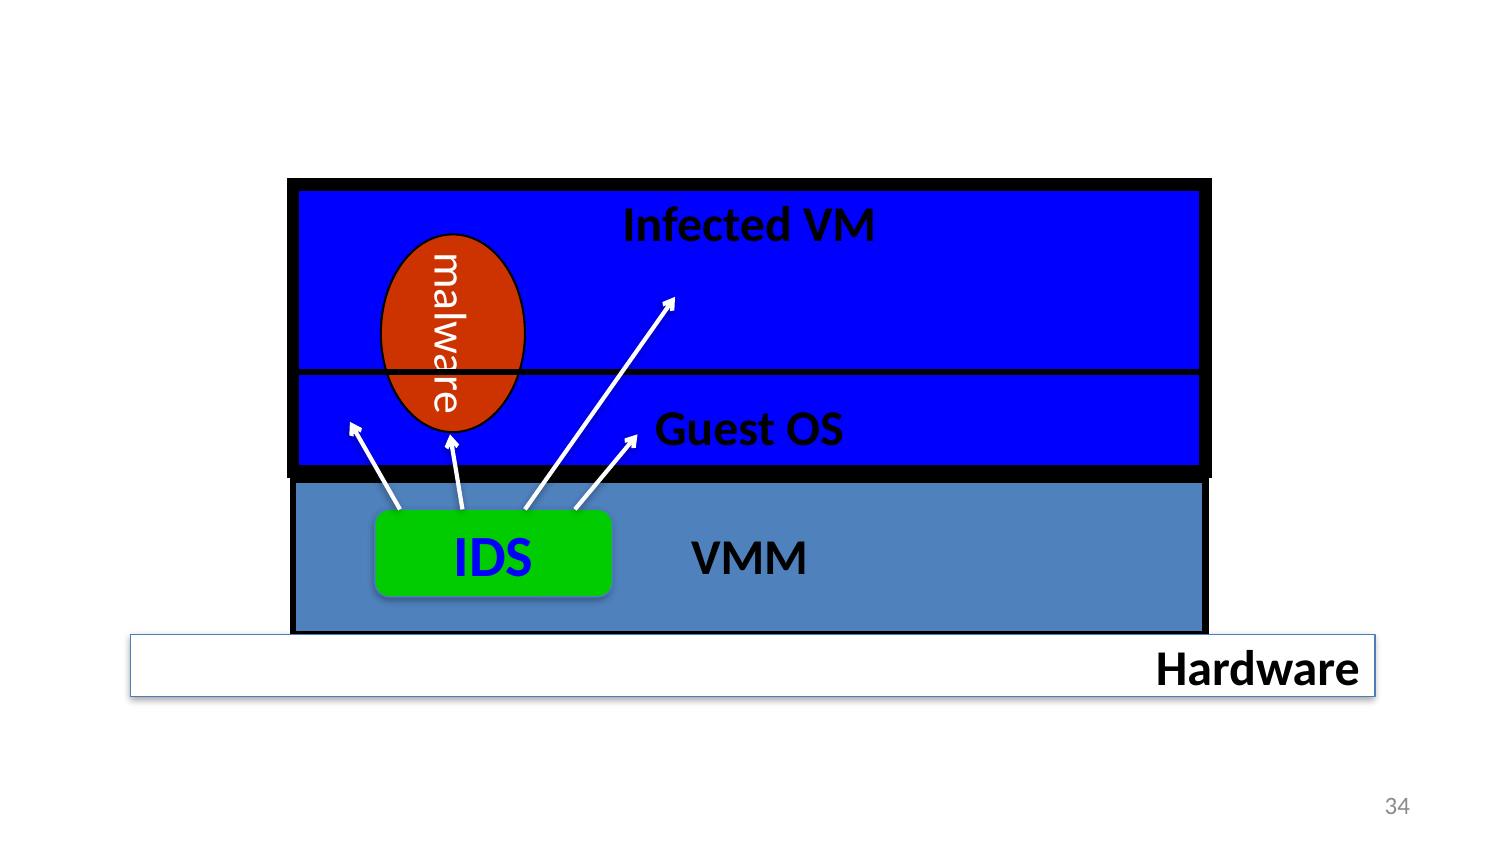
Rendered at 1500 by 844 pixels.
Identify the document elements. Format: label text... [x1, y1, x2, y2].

text_box Guest OS [679, 371, 1206, 480]
text_box malware [380, 234, 521, 371]
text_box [449, 434, 463, 510]
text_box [349, 421, 401, 510]
text_box IDS [374, 508, 614, 598]
text_box Infected VM [293, 184, 1206, 371]
text_box Hardware [130, 634, 1376, 697]
slide_number 34 [1074, 782, 1425, 827]
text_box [524, 296, 676, 510]
text_box VMM [293, 480, 1206, 632]
text_box Guest OS [293, 371, 519, 480]
